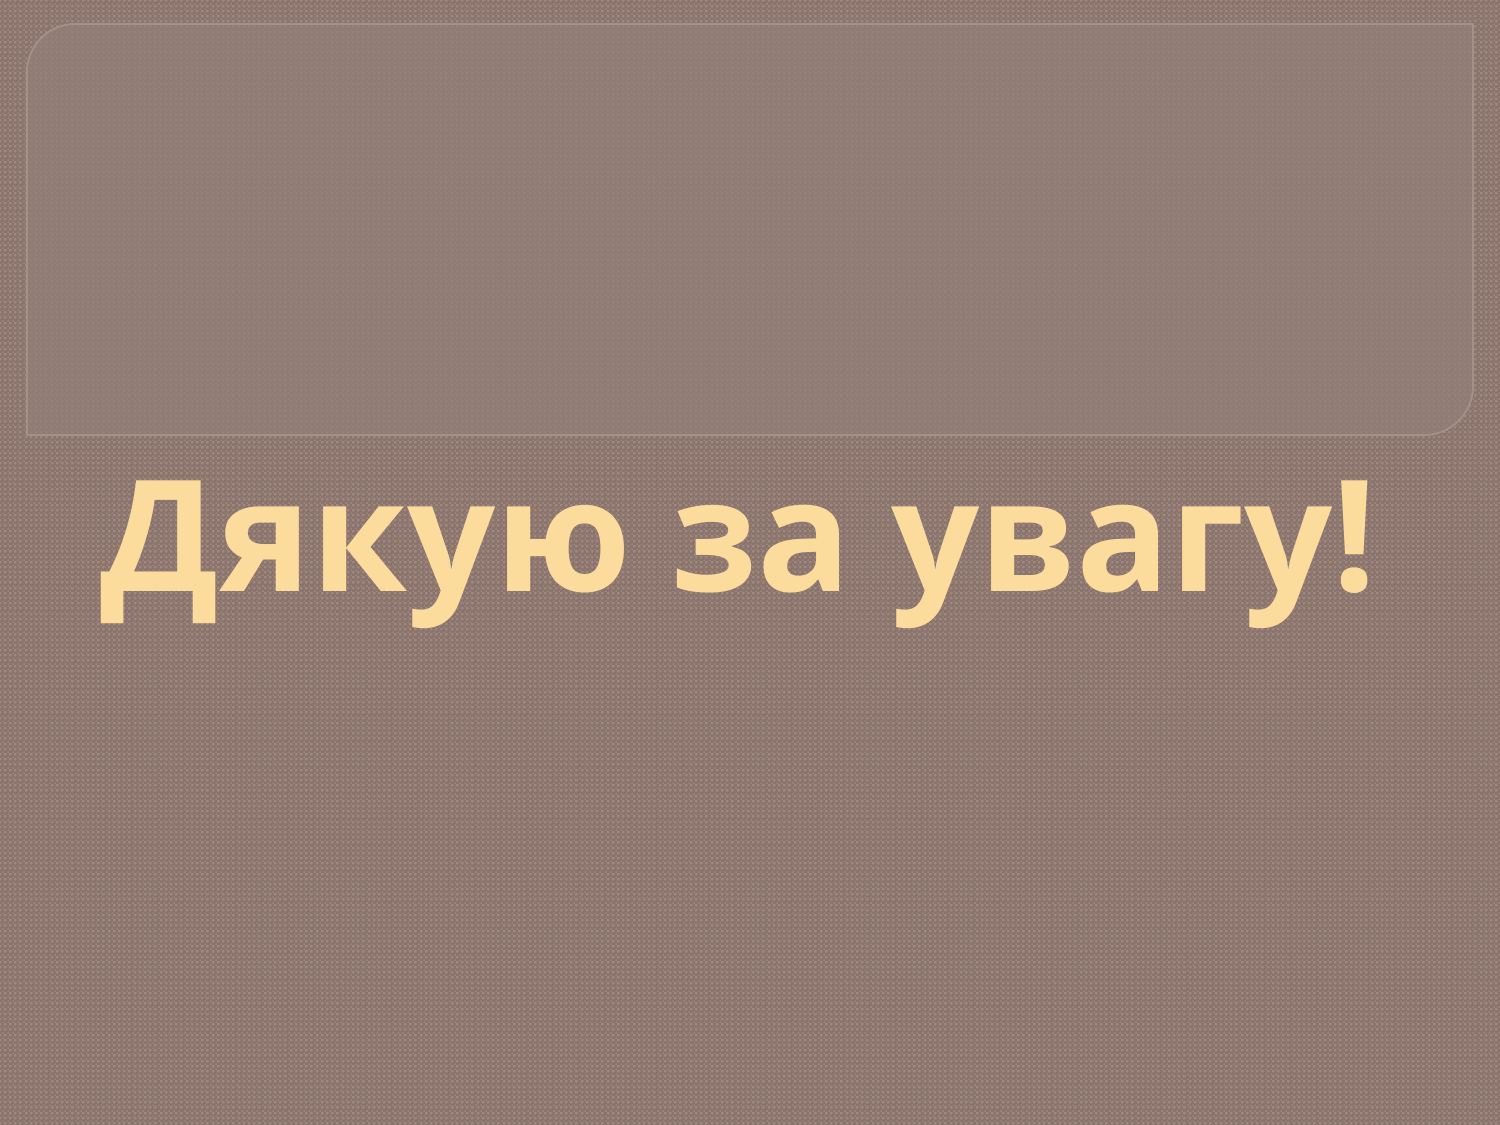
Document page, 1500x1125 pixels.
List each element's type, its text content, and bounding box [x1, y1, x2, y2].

title Дякую за увагу! [64, 267, 1415, 630]
